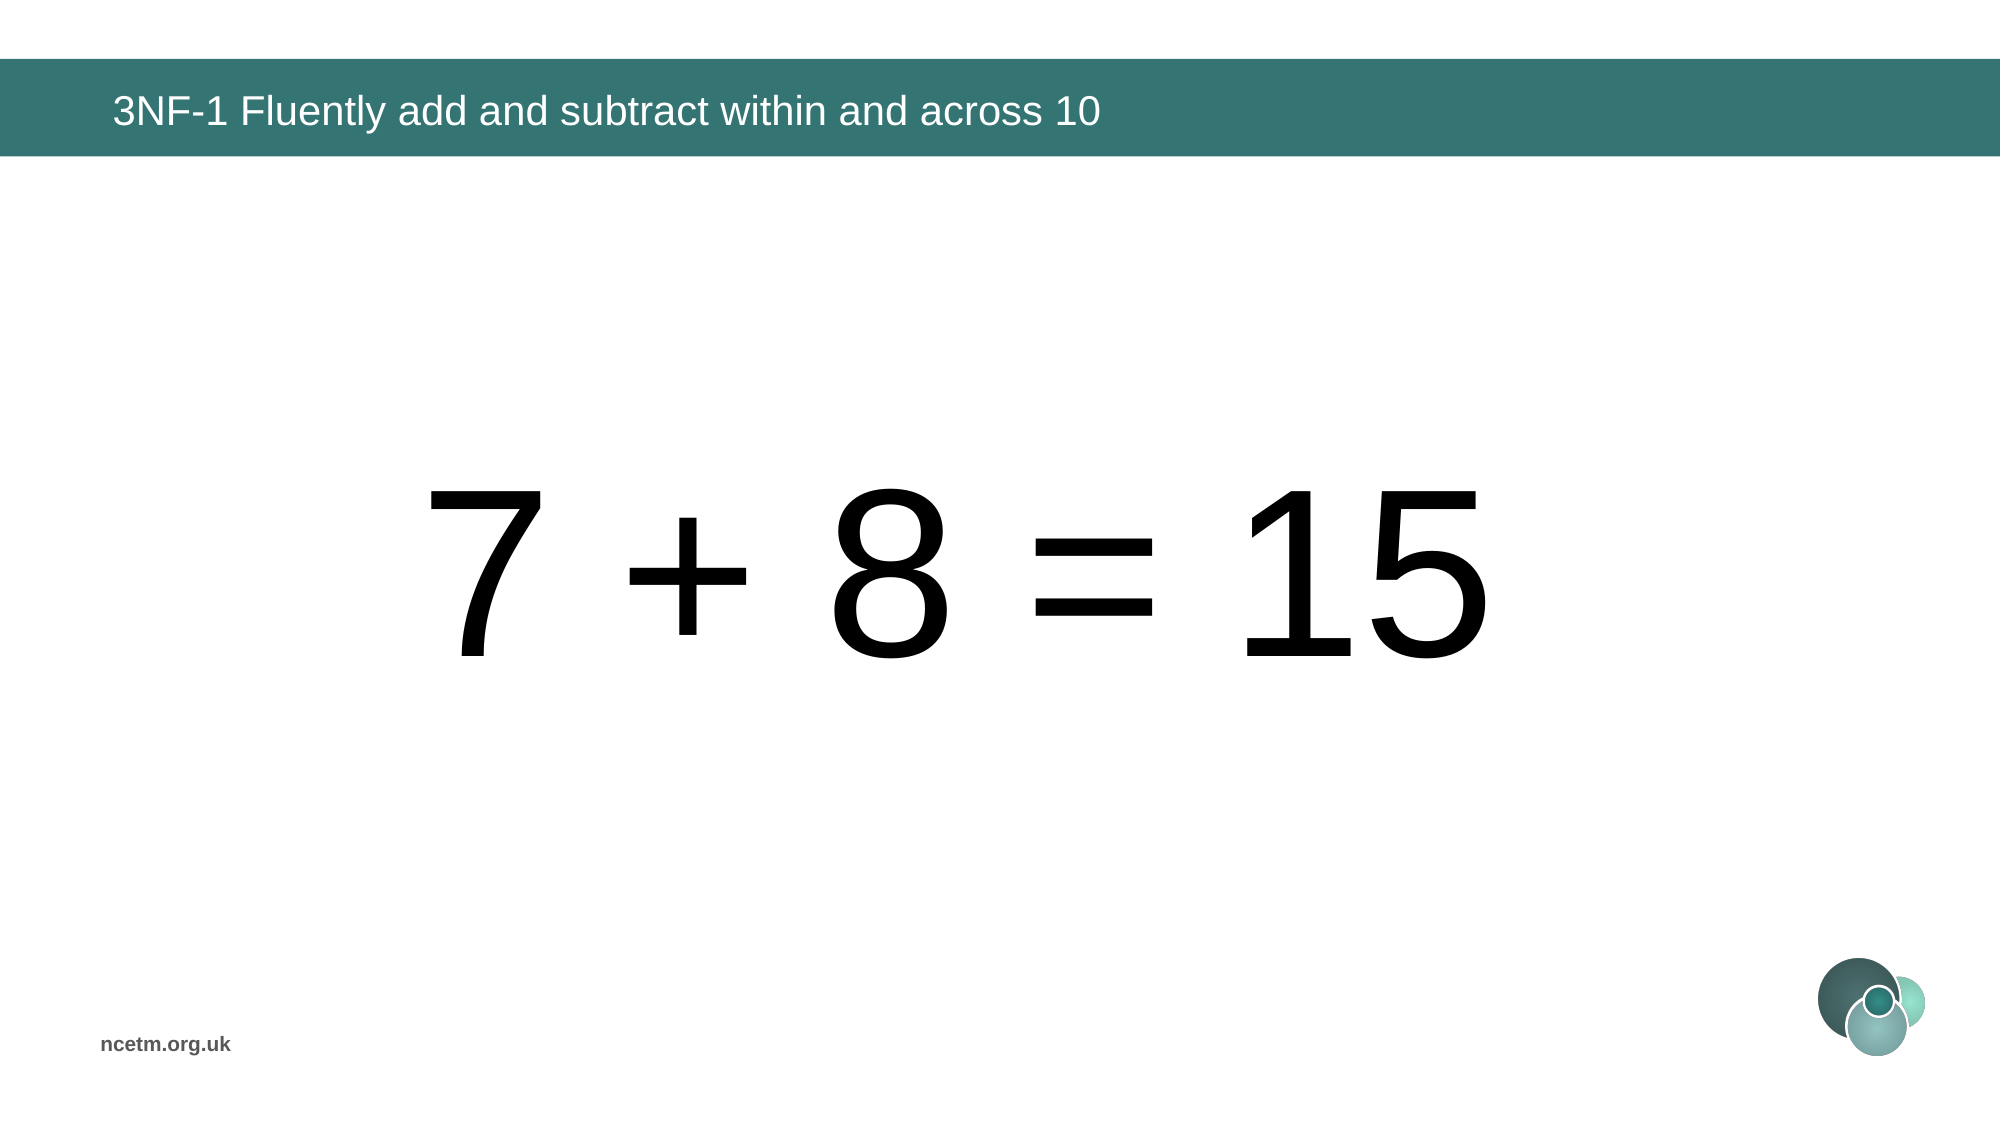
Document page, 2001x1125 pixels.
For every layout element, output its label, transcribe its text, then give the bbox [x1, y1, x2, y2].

picture [1818, 958, 1925, 1056]
title 3NF-1 Fluently add and subtract within and across 10 [97, 76, 1945, 147]
text_box 7 + 8 = [404, 409, 1214, 712]
text_box 15 [1214, 409, 1511, 712]
